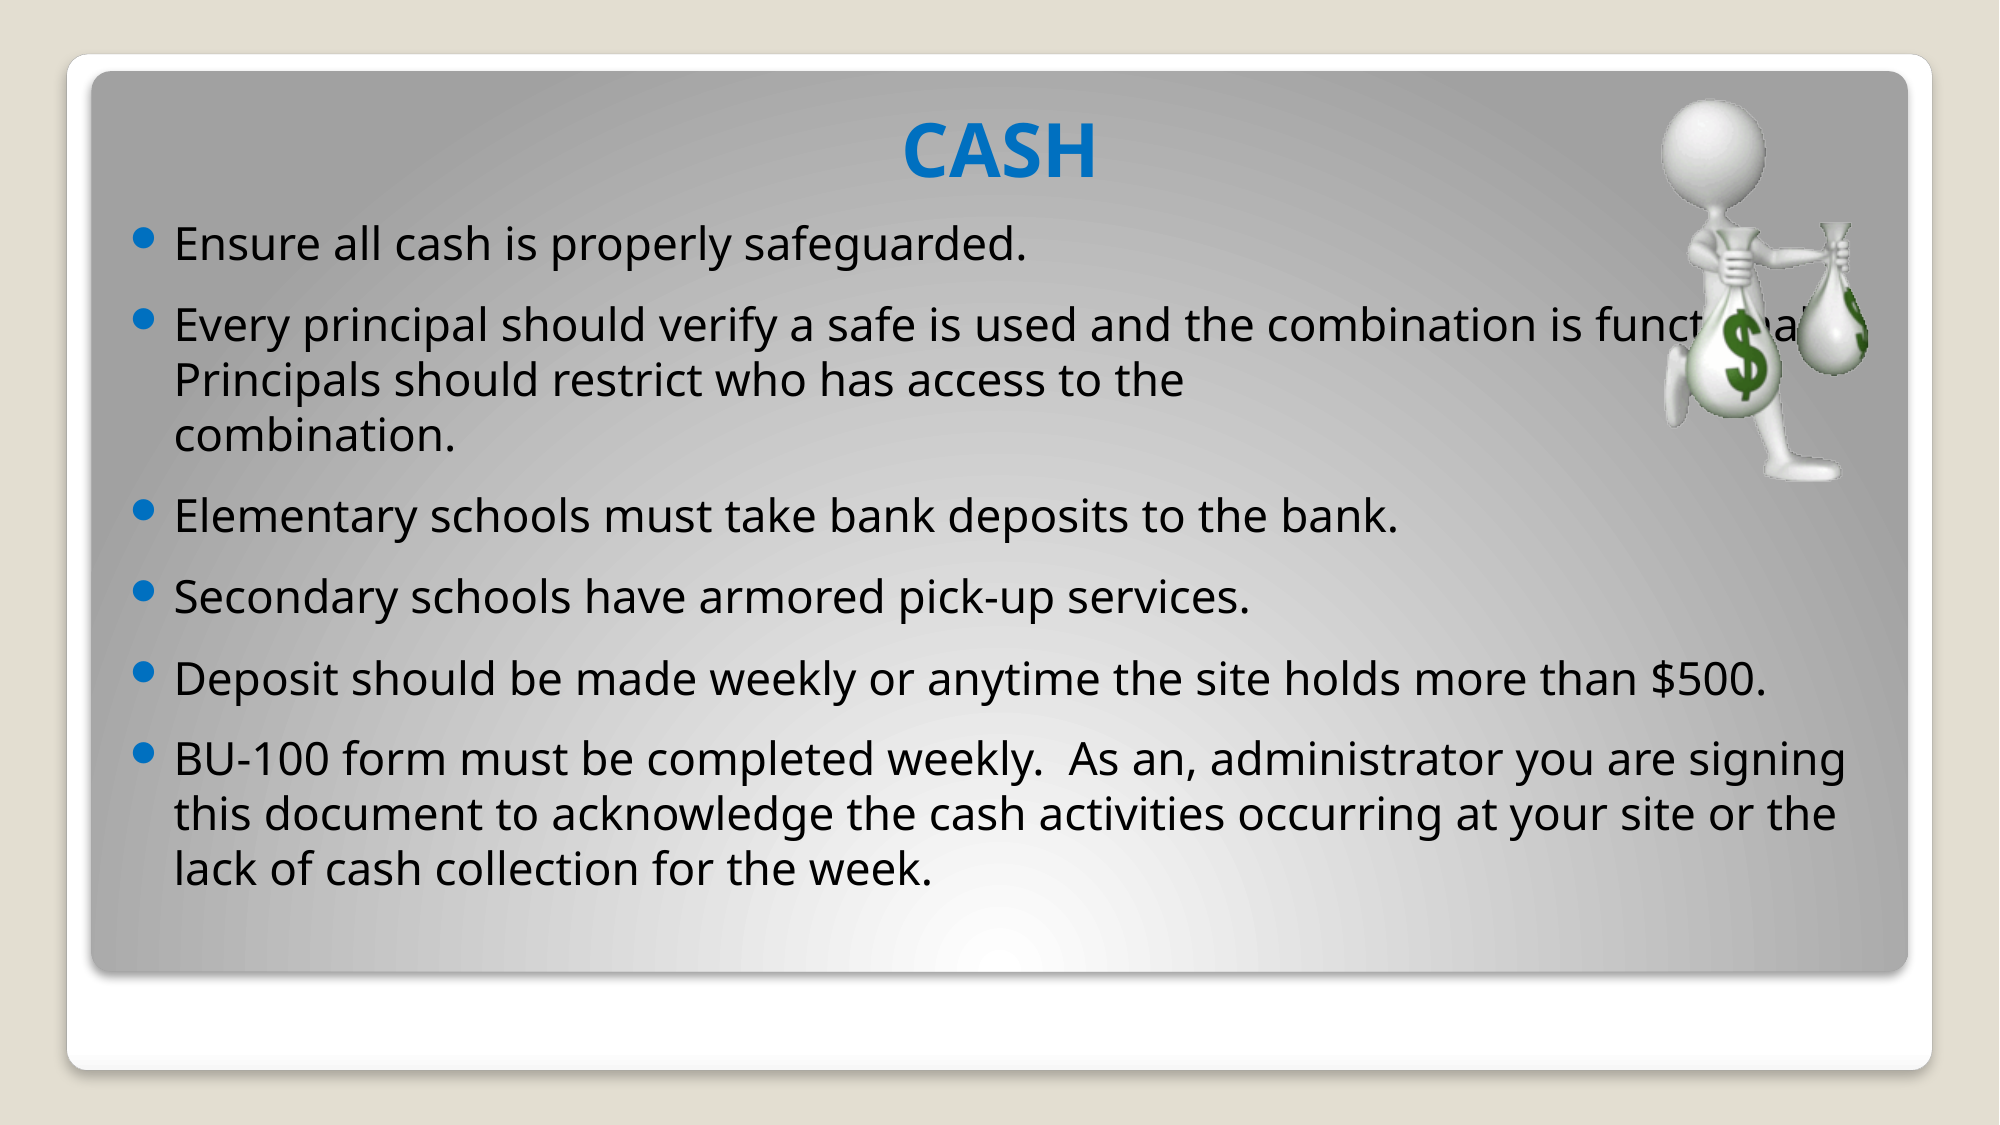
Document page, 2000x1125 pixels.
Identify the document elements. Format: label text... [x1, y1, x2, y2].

picture [1599, 93, 1883, 563]
title CASH [99, 75, 1902, 200]
list Ensure all cash is properly safeguarded. Every principal should verify a safe is used and the combination is functional. Principals should restrict who has access to the combination. Elementary schools must take bank deposits to the bank. Secondary schools have armored pick-up services. Deposit should be made weekly or anytime the site holds more than $500. BU-100 form must be completed weekly. As an, administrator you are signing this document to acknowledge the cash activities occurring at your site or the lack of cash collection for the week. [99, 200, 1900, 1005]
